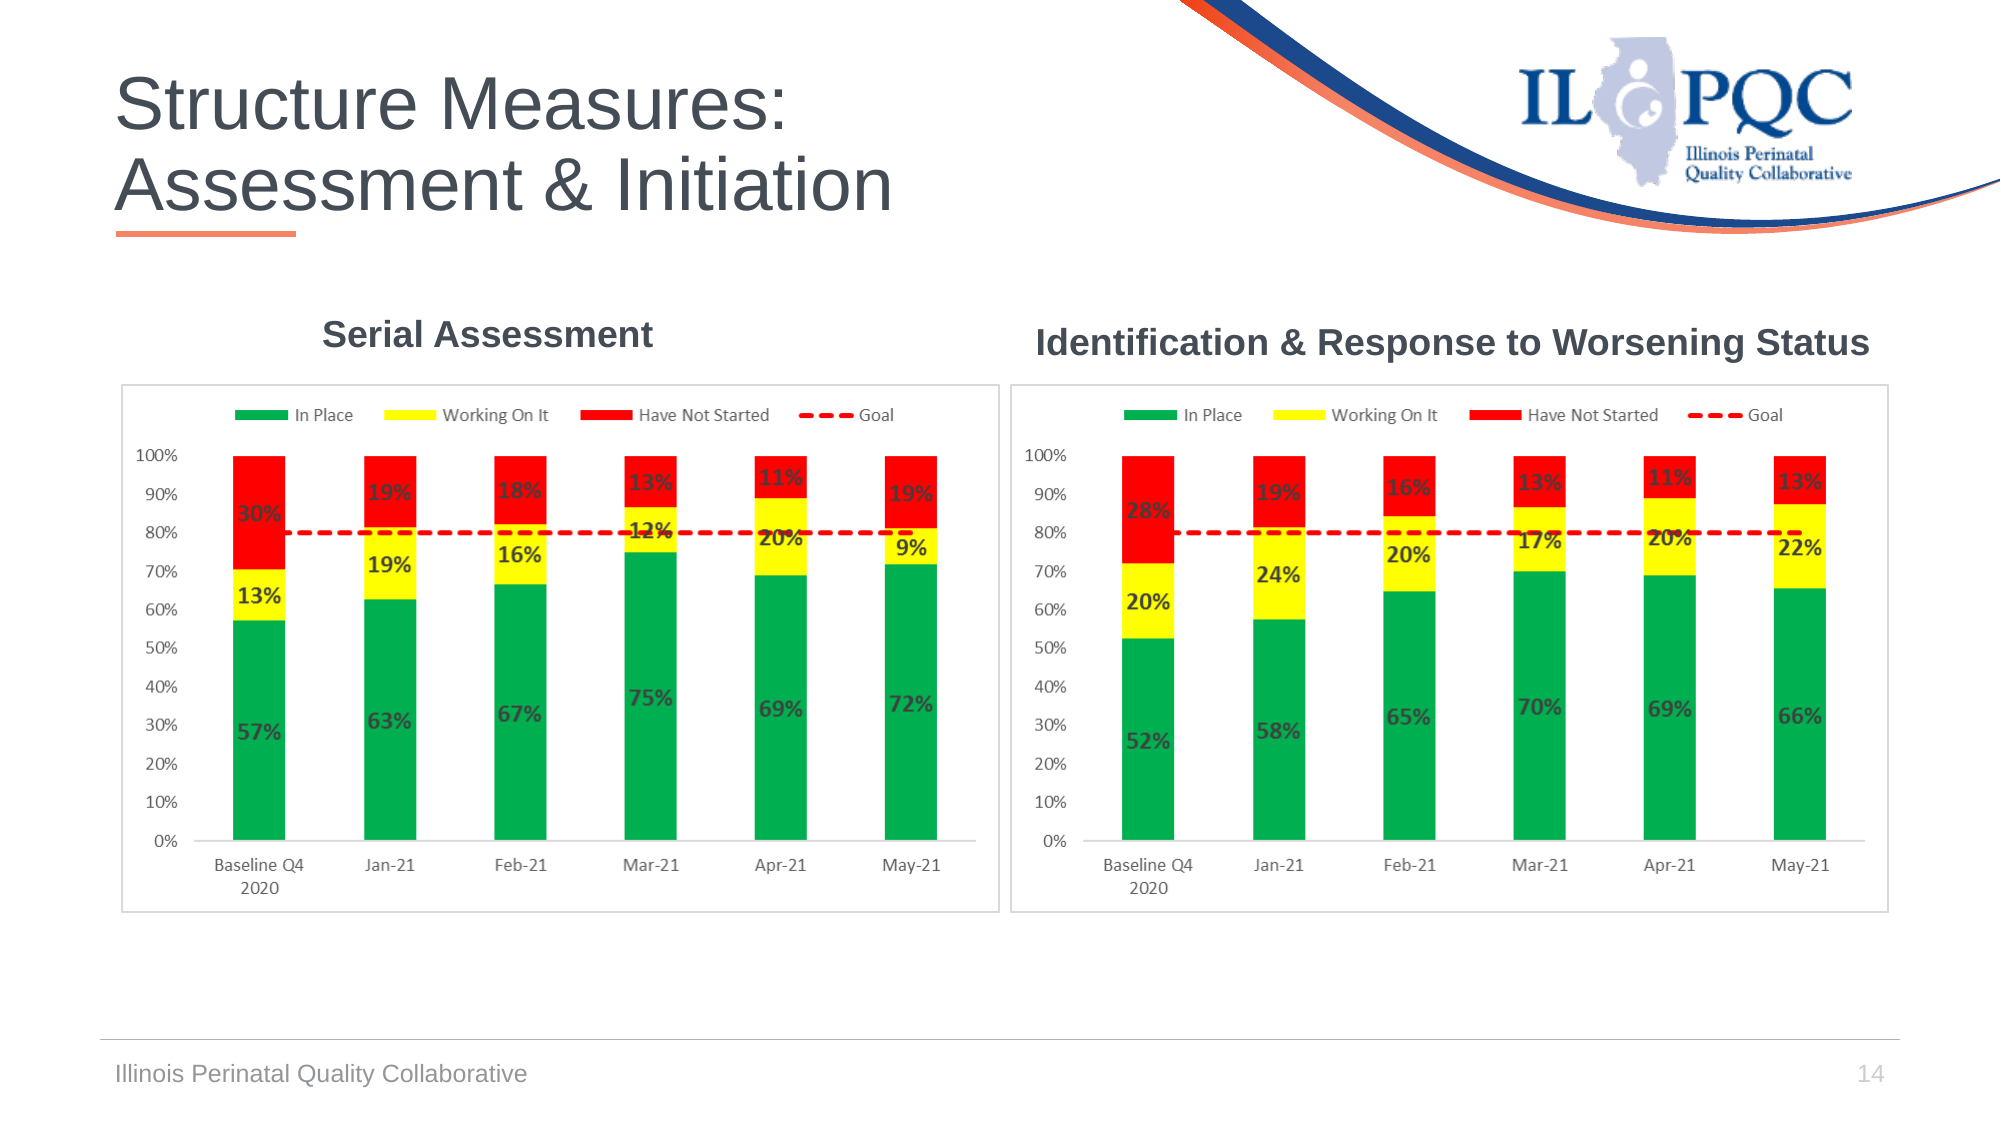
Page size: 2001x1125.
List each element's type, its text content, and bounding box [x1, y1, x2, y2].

footer Illinois Perinatal Quality Collaborative [99, 1042, 775, 1103]
picture [1010, 384, 1890, 913]
text_box Identification & Response to Worsening Status [1020, 310, 1889, 371]
picture [121, 384, 1001, 913]
text_box Serial Assessment [307, 302, 815, 363]
slide_number 14 [1449, 1042, 1900, 1103]
title Structure Measures: Assessment & Initiation [99, 37, 1900, 255]
